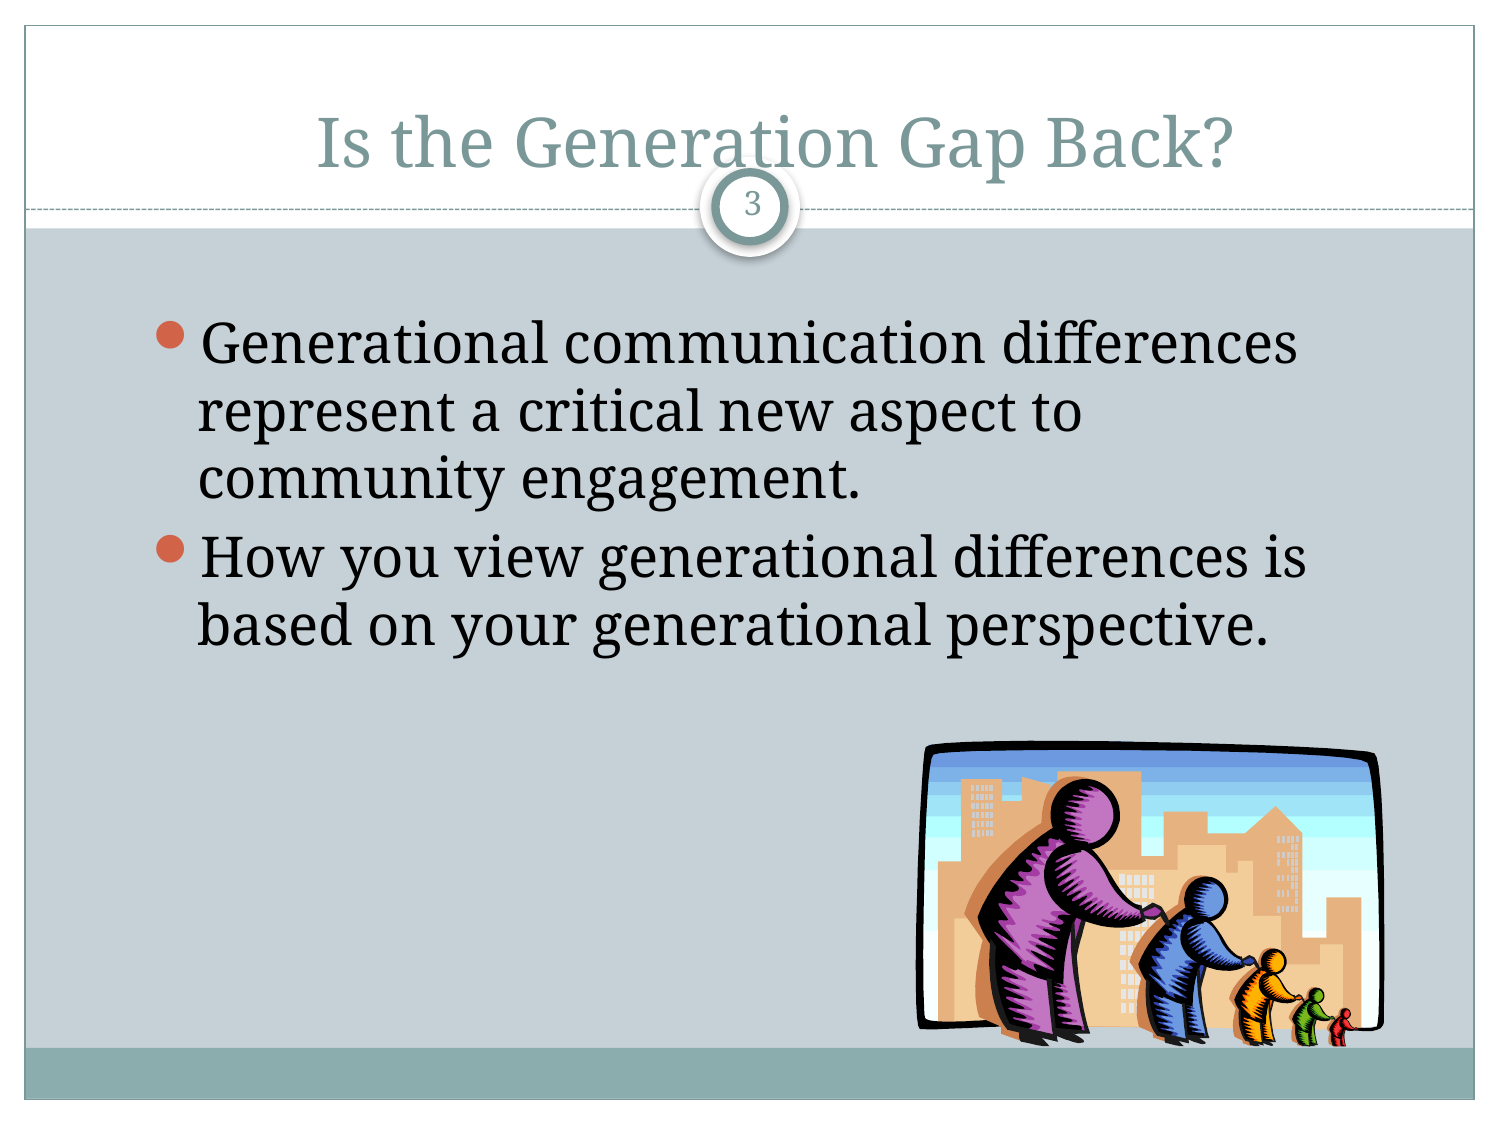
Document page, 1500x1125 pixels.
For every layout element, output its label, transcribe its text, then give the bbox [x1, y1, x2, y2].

list Generational communication differences represent a critical new aspect to community engagement. How you view generational differences is based on your generational perspective. [137, 299, 1413, 1075]
slide_number 3 [715, 168, 791, 241]
picture [912, 737, 1388, 1051]
title Is the Generation Gap Back? [137, 50, 1416, 190]
